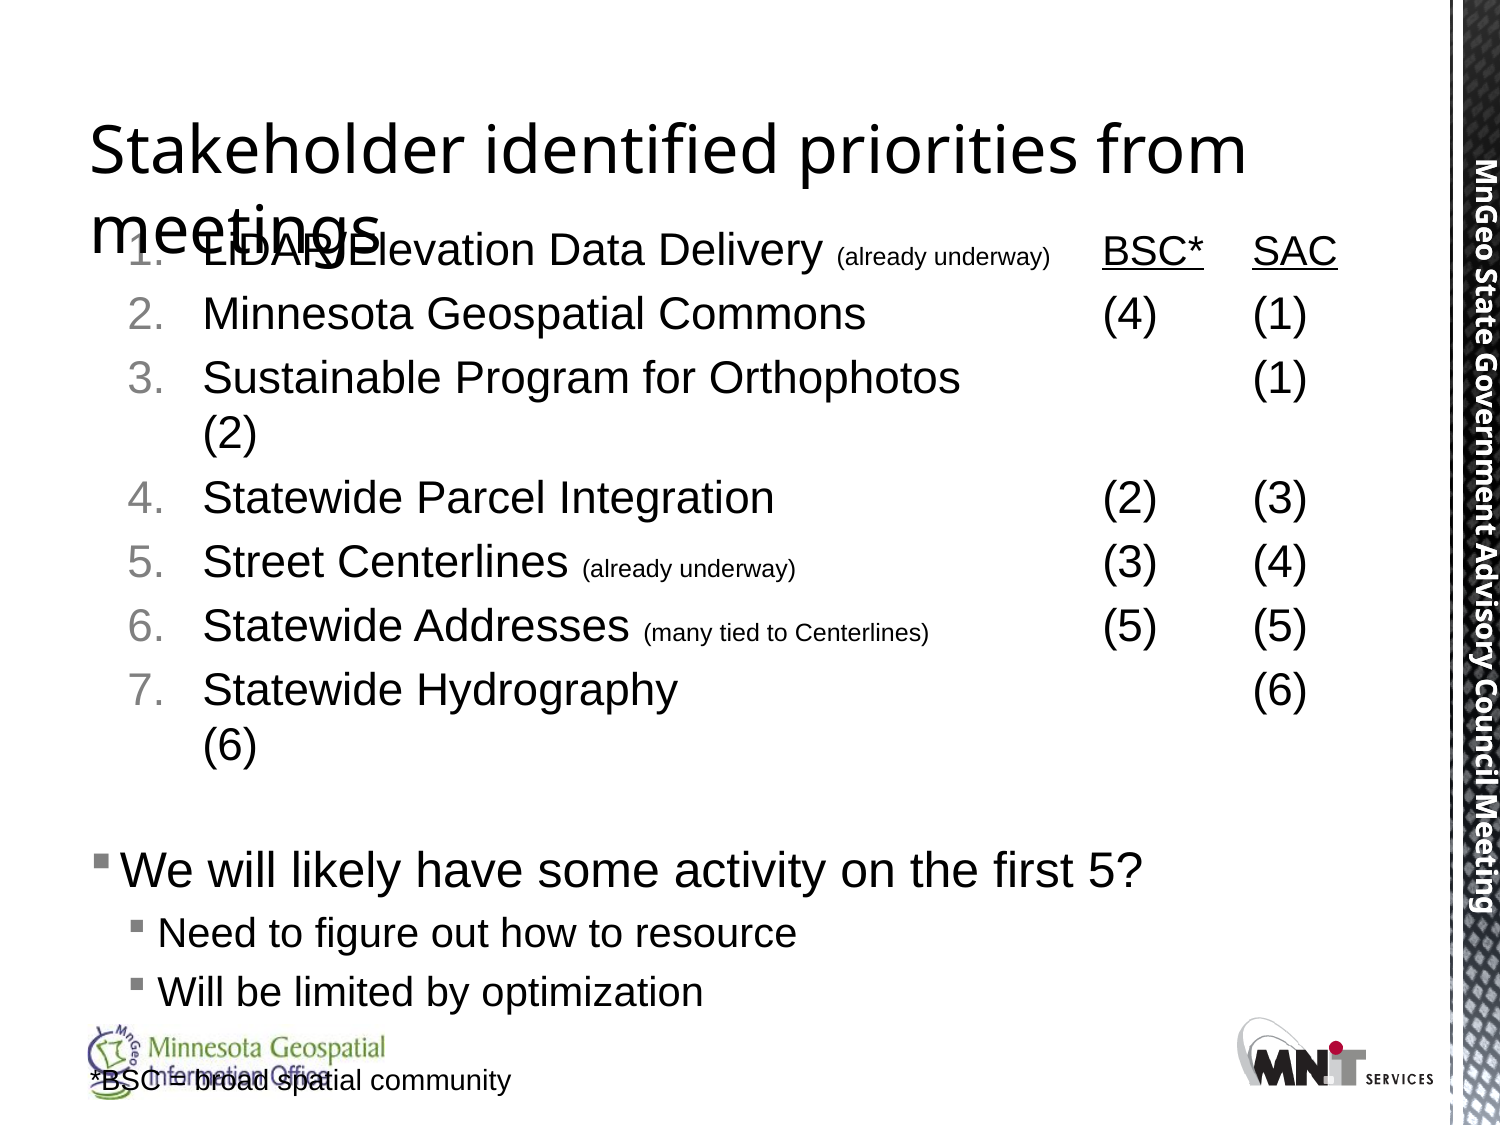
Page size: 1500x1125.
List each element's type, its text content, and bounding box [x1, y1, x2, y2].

picture [1447, 0, 1500, 1125]
picture [87, 1055, 385, 1100]
picture [1237, 1055, 1435, 1088]
list LiDAR/Elevation Data Delivery (already underway) BSC* SAC Minnesota Geospatial Commons (4) (1) Sustainable Program for Orthophotos (1) (2) Statewide Parcel Integration (2) (3) Street Centerlines (already underway) (3) (4) Statewide Addresses (many tied to Centerlines) (5) (5) Statewide Hydrography (6) (6) We will likely have some activity on the first 5? Need to figure out how to resource Will be limited by optimization *BSC = broad spatial community [75, 212, 1438, 1055]
title Stakeholder identified priorities from meetings [75, 99, 1425, 200]
